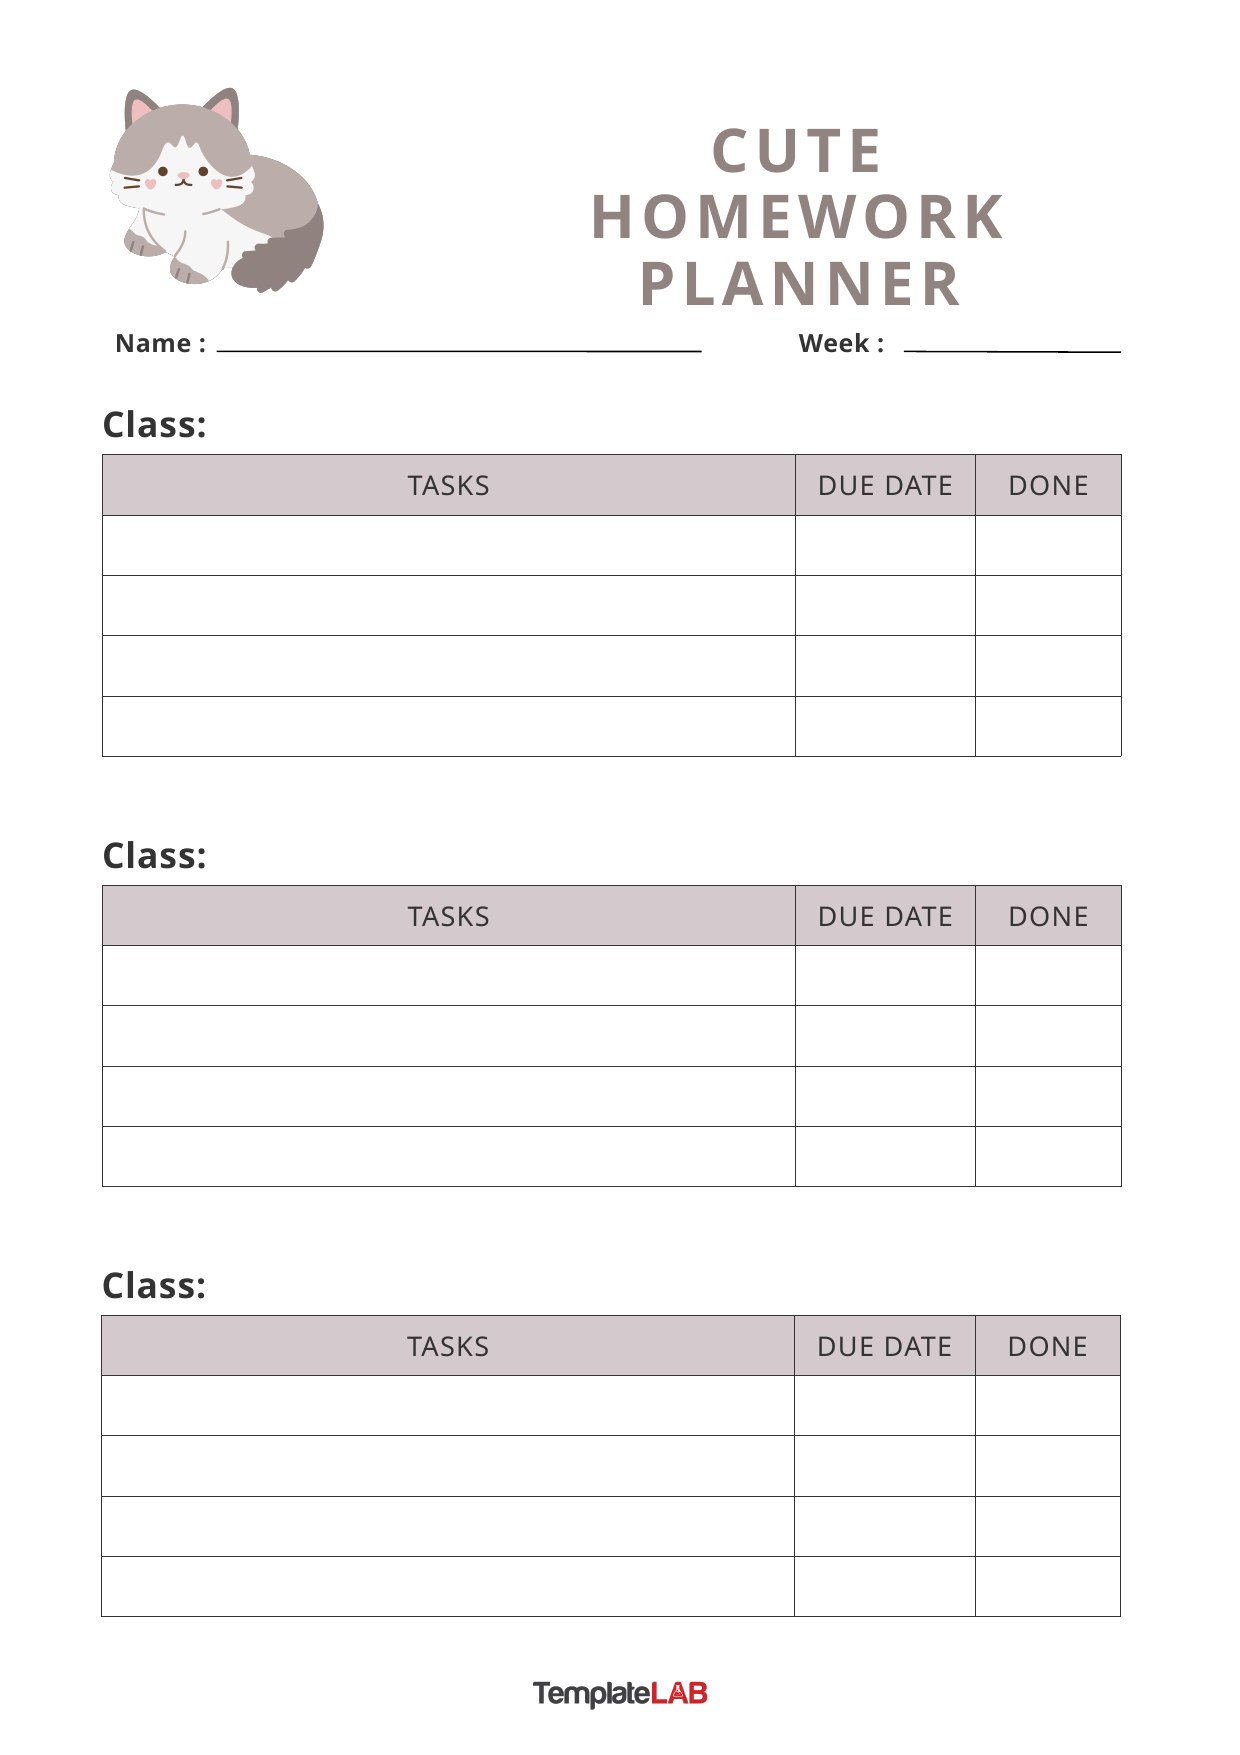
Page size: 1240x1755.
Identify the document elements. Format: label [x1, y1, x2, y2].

text_box [101, 83, 1122, 1711]
